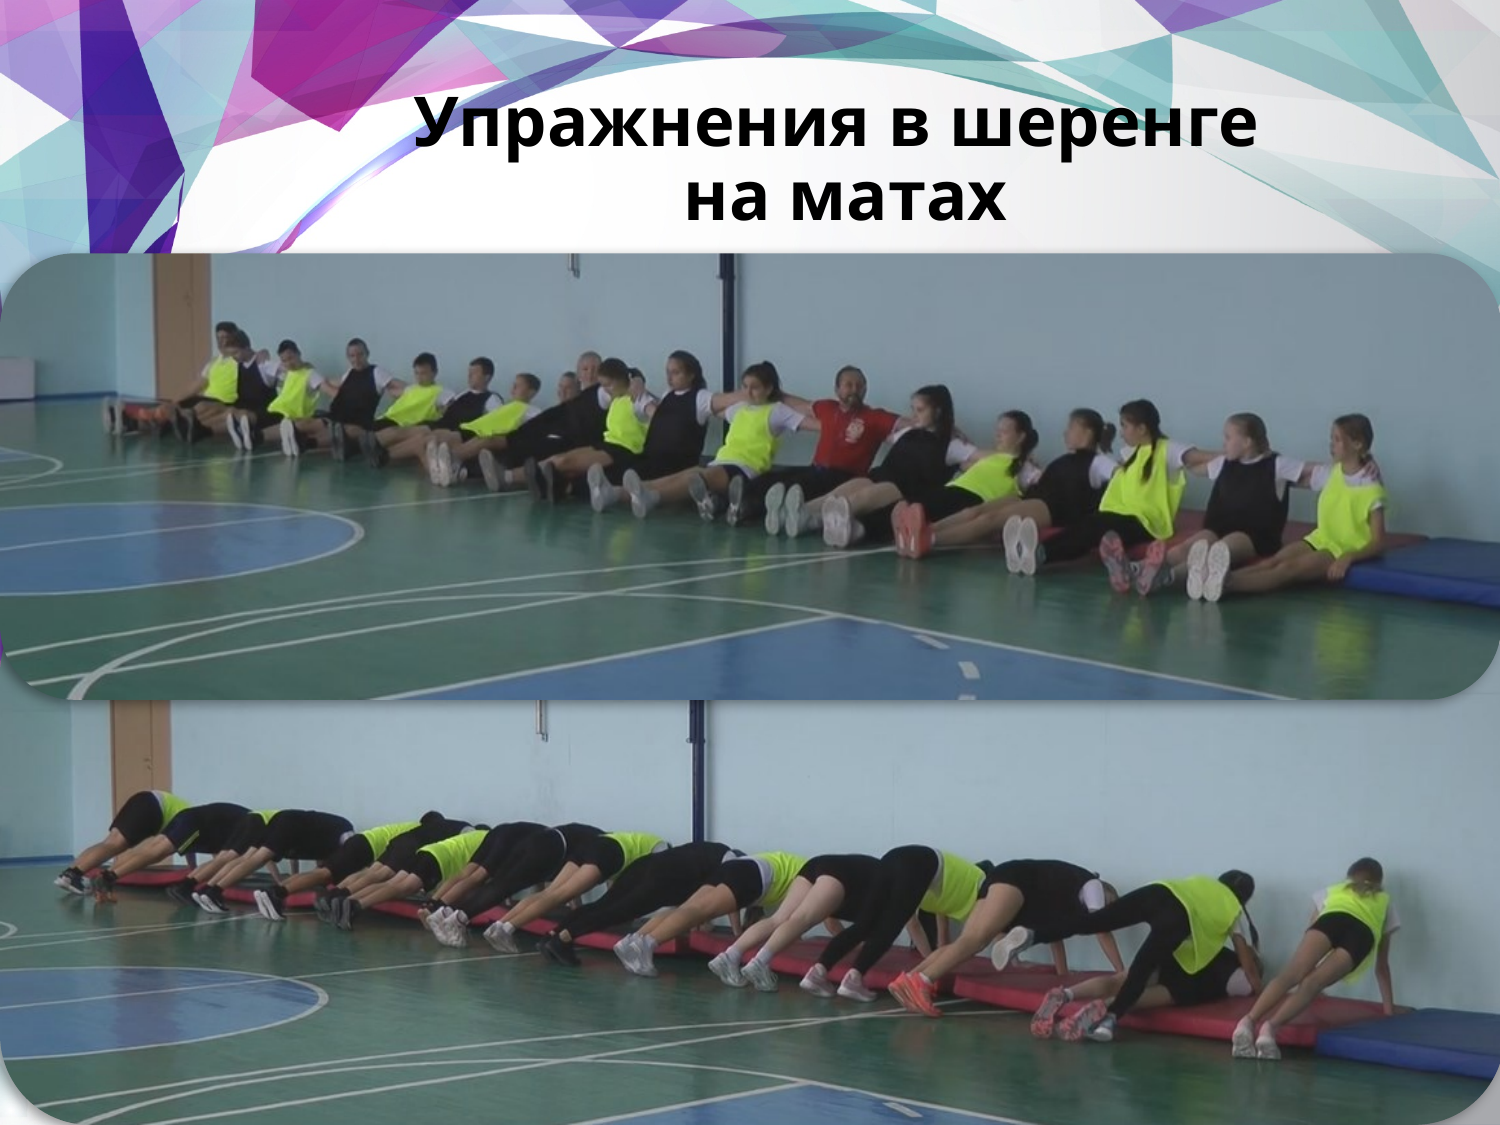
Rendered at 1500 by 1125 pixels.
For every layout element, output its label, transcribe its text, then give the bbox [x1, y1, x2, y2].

title Упражнения в шеренге на матах [336, 52, 1337, 248]
picture [0, 0, 1500, 1125]
